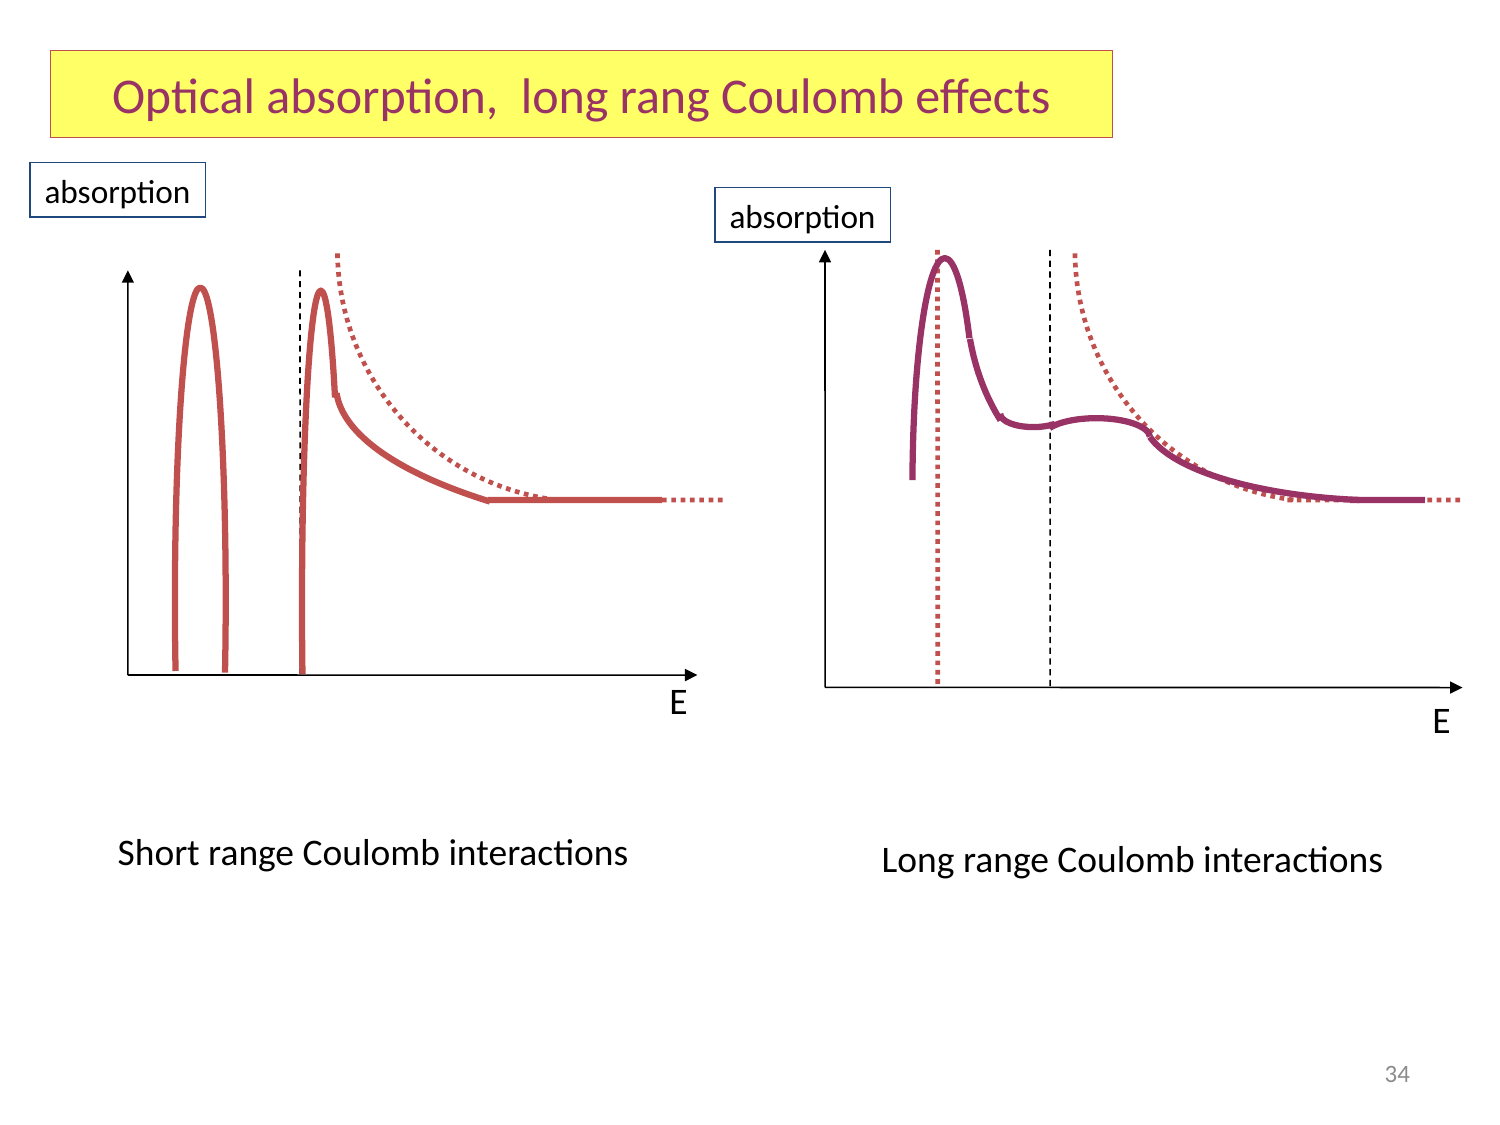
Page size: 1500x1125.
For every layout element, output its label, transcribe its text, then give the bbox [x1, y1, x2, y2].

text_box [121, 270, 135, 674]
text_box [1051, 681, 1463, 688]
text_box Short range Coulomb interactions [102, 820, 644, 880]
text_box [559, 385, 857, 480]
text_box [1218, 478, 1295, 499]
text_box [174, 287, 226, 673]
text_box absorption [714, 187, 891, 243]
text_box E [1417, 688, 1466, 749]
text_box absorption [29, 162, 206, 218]
text_box [1074, 249, 1325, 436]
text_box [1116, 419, 1150, 438]
slide_number 34 [1074, 1042, 1425, 1103]
text_box [337, 249, 588, 500]
title Optical absorption, long rang Coulomb effects [50, 50, 1113, 138]
text_box E [654, 669, 703, 729]
text_box [1149, 418, 1391, 500]
text_box [336, 392, 517, 502]
text_box [302, 290, 336, 675]
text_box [912, 257, 1113, 488]
text_box [818, 249, 832, 386]
text_box Long range Coulomb interactions [866, 827, 1399, 888]
